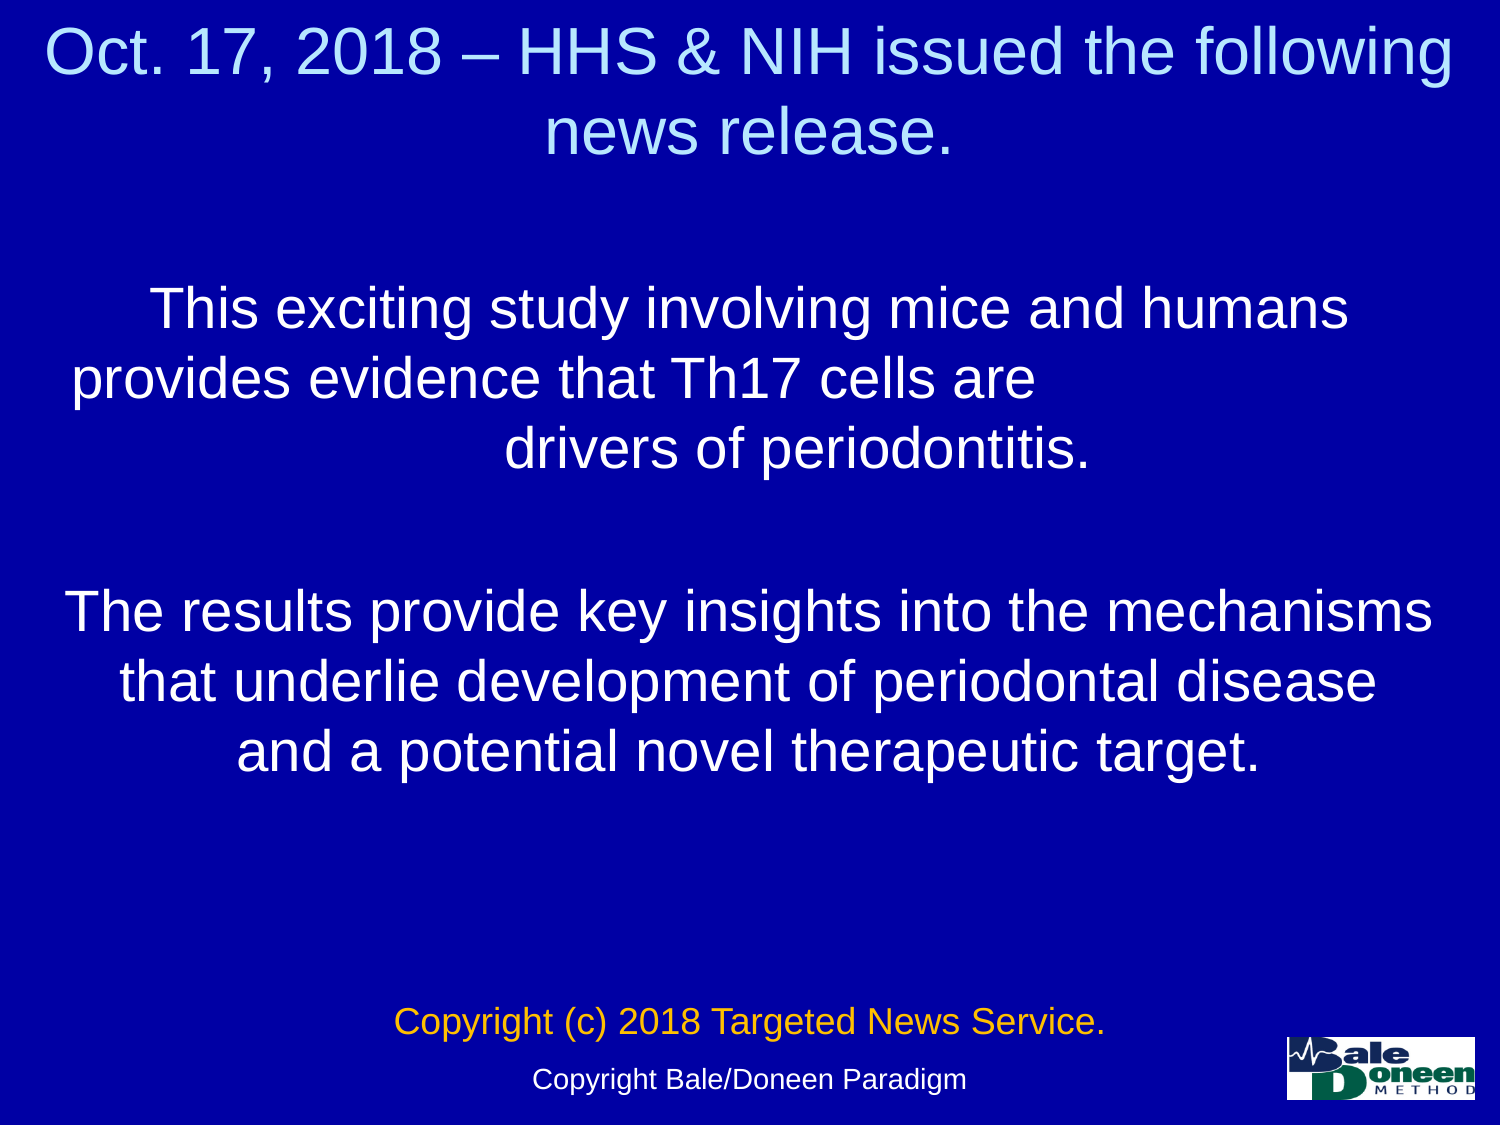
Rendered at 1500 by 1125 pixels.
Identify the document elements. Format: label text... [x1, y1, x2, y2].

picture [1287, 1037, 1475, 1100]
footer Copyright Bale/Doneen Paradigm [512, 1050, 988, 1103]
text_box Copyright (c) 2018 Targeted News Service. [49, 989, 1451, 1050]
list This exciting study involving mice and humans provides evidence that Th17 cells are drivers of periodontitis. The results provide key insights into the mechanisms that underlie development of periodontal disease and a potential novel therapeutic target. [49, 262, 1451, 976]
title Oct. 17, 2018 – HHS & NIH issued the following news release. [0, 0, 1500, 176]
